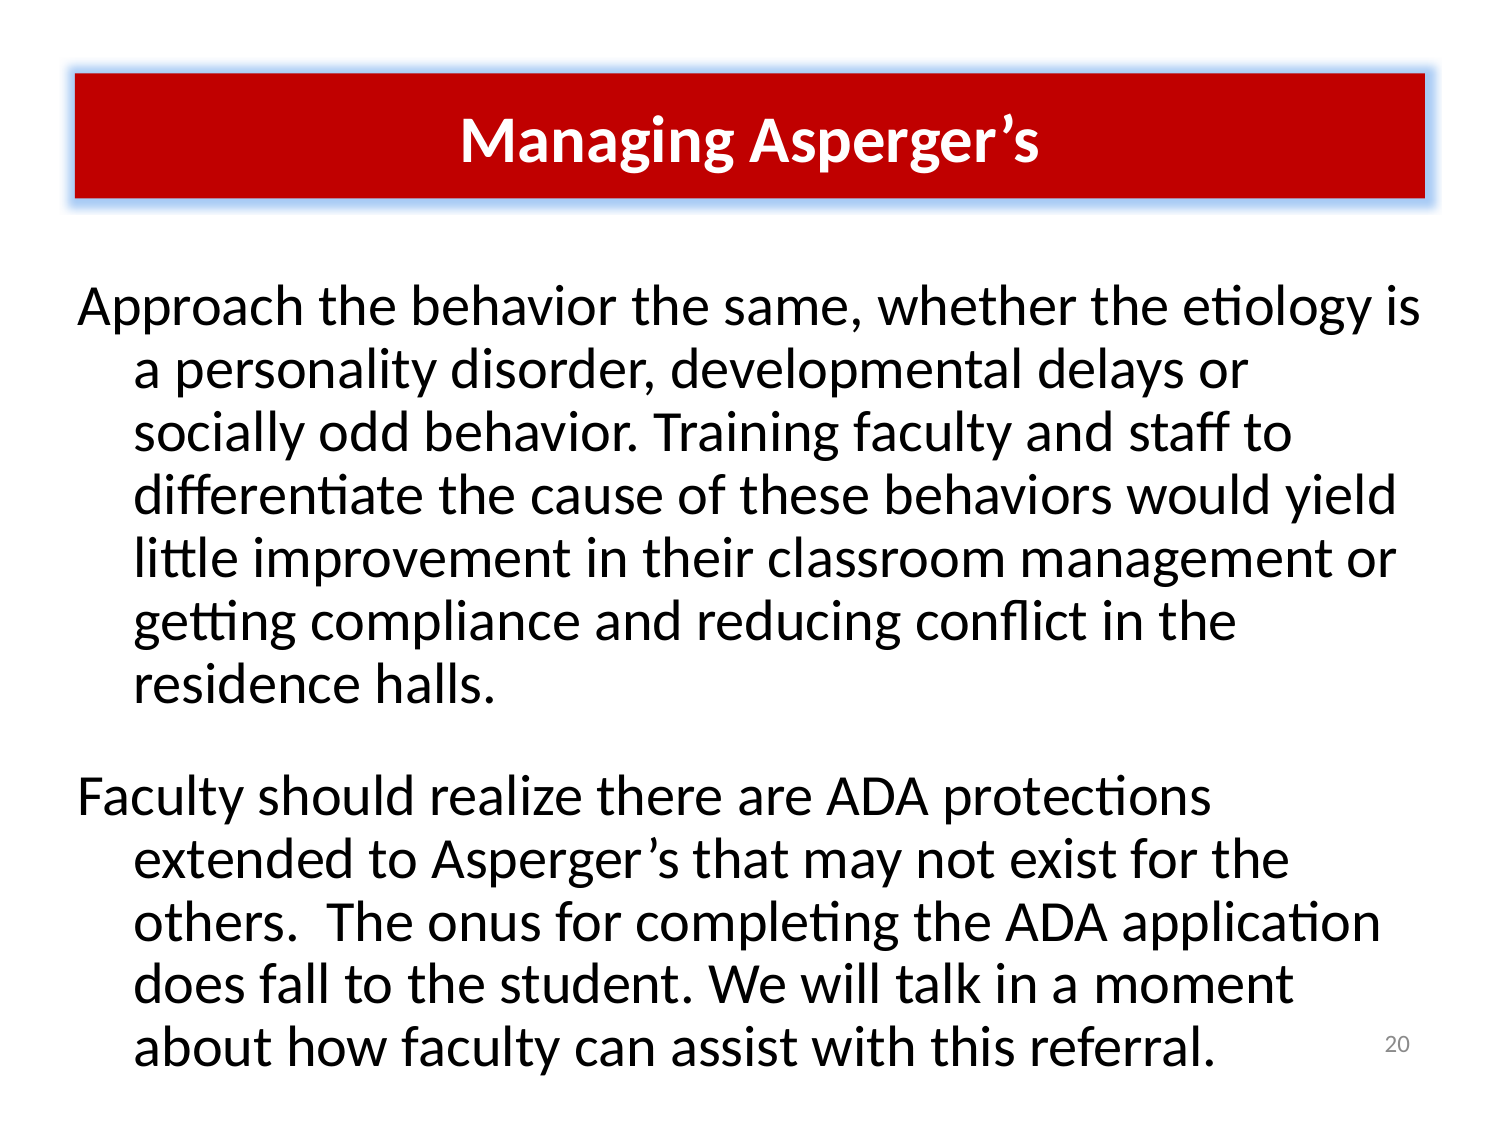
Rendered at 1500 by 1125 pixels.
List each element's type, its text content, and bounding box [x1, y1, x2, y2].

text_box Approach the behavior the same, whether the etiology is a personality disorder, developmental delays or socially odd behavior. Training faculty and staff to differentiate the cause of these behaviors would yield little improvement in their classroom management or getting compliance and reducing conflict in the residence halls. Faculty should realize there are ADA protections extended to Asperger’s that may not exist for the others. The onus for completing the ADA application does fall to the student. We will talk in a moment about how faculty can assist with this referral. [62, 267, 1450, 1125]
text_box Managing Asperger’s [74, 73, 1425, 199]
slide_number 20 [1074, 1012, 1425, 1073]
